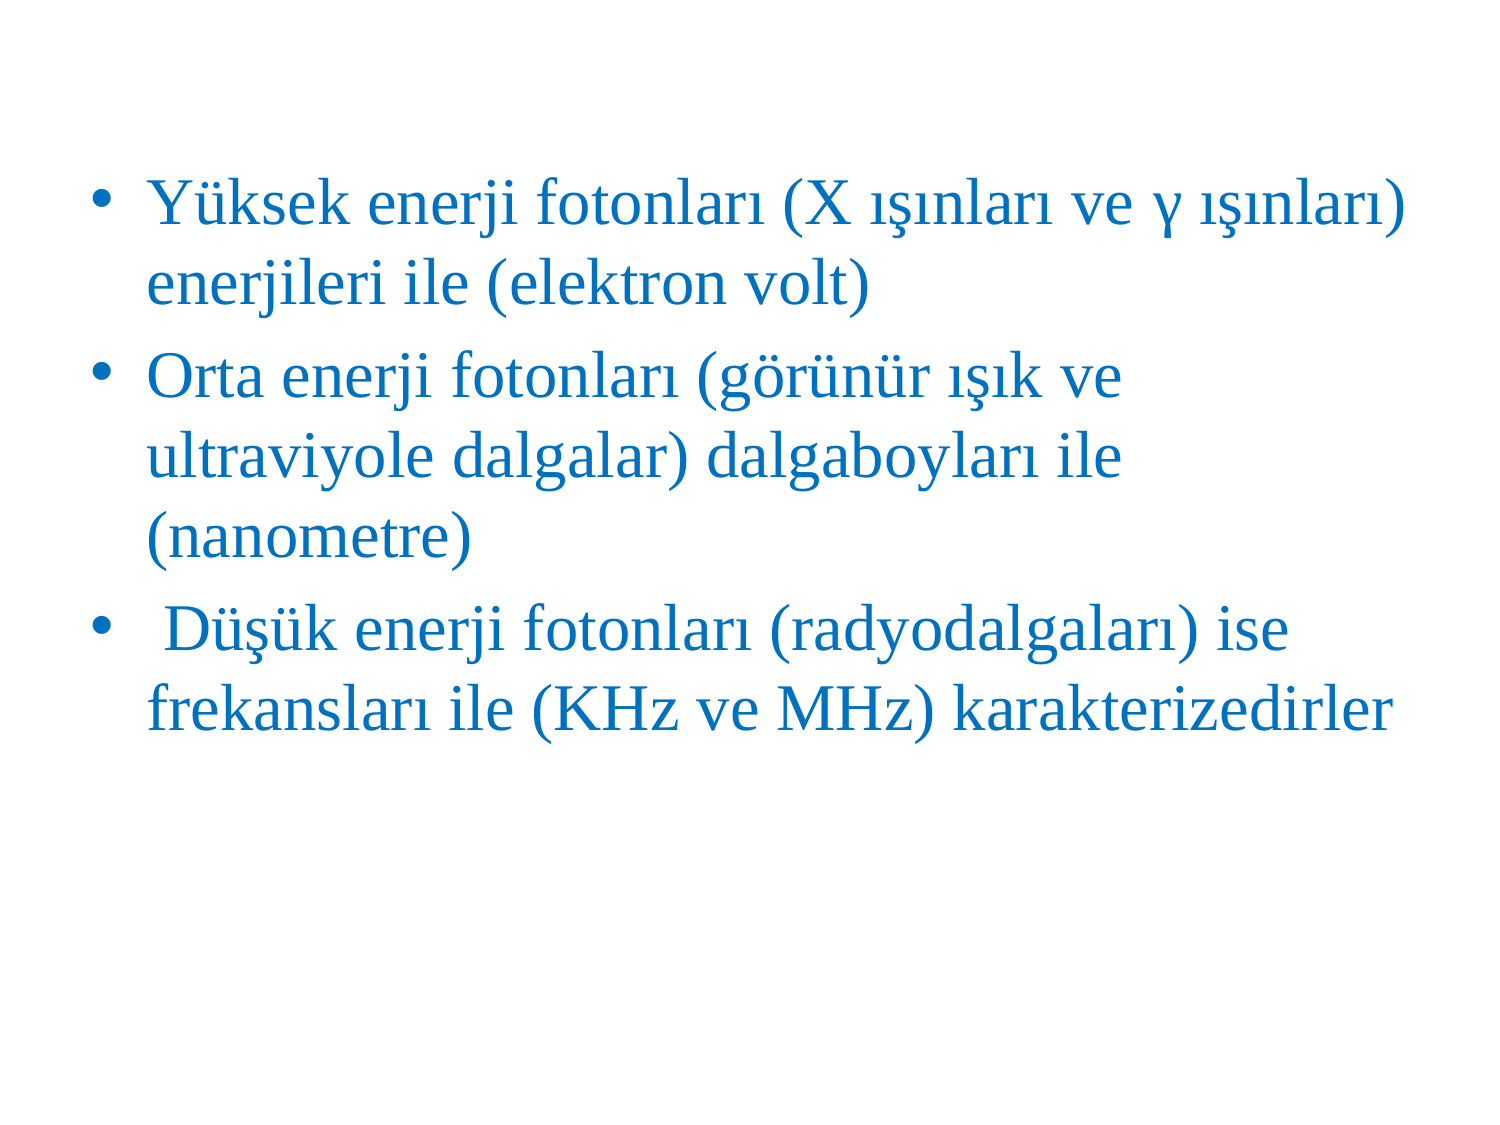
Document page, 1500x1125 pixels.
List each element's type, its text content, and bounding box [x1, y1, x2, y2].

list Yüksek enerji fotonları (X ışınları ve γ ışınları) enerjileri ile (elektron volt) Orta enerji fotonları (görünür ışık ve ultraviyole dalgalar) dalgaboyları ile (nanometre) Düşük enerji fotonları (radyodalgaları) ise frekansları ile (KHz ve MHz) karakterizedirler [74, 149, 1426, 1006]
